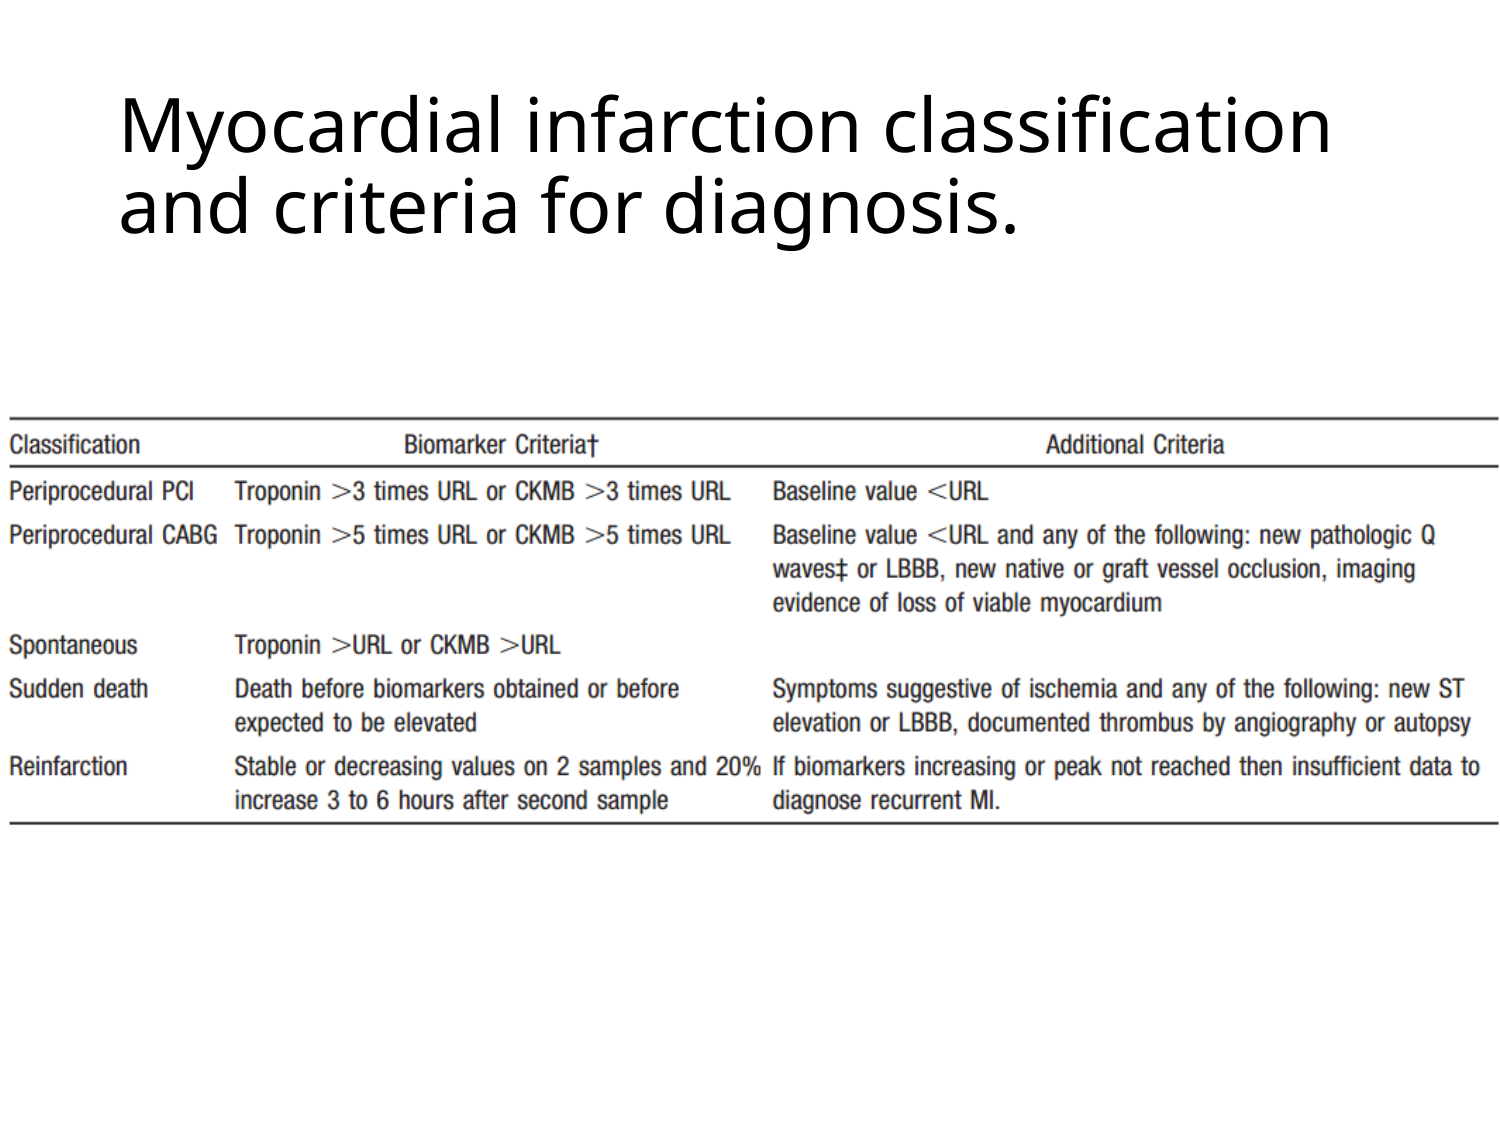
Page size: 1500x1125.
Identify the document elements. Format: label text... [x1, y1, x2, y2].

picture [0, 416, 1500, 829]
title Myocardial infarction classification and criteria for diagnosis. [103, 59, 1397, 278]
